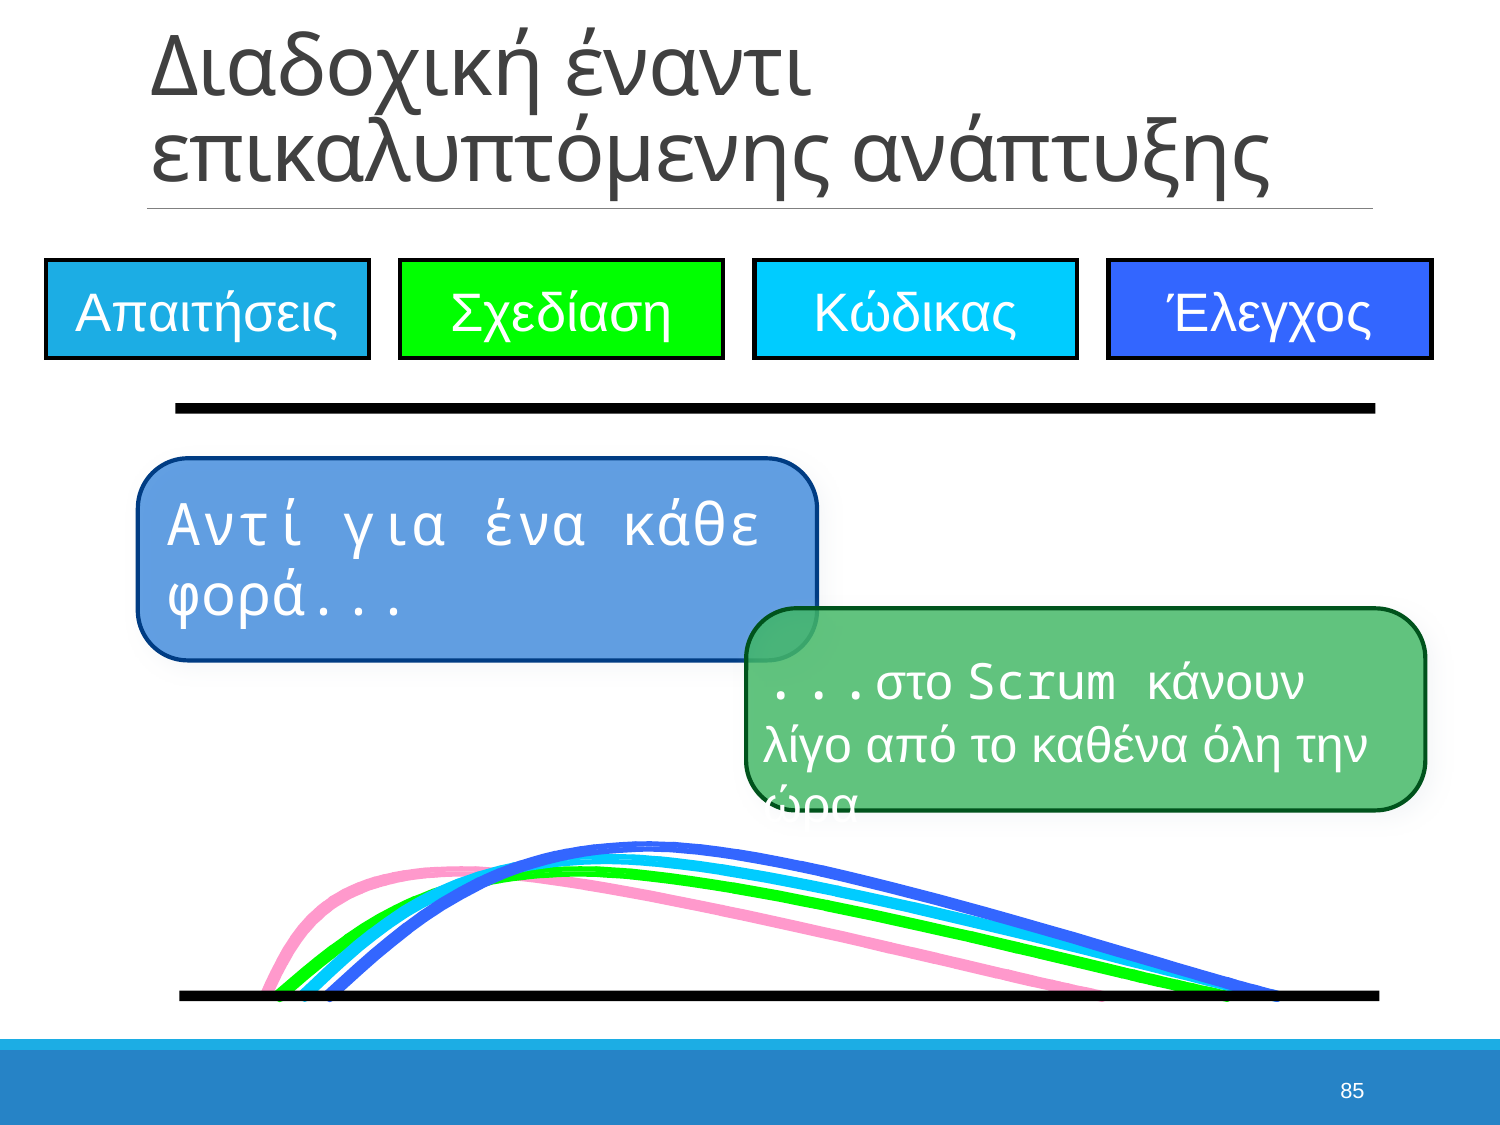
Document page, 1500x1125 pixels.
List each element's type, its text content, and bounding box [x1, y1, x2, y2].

text_box Αντί για ένα κάθε φορά... [158, 479, 794, 642]
text_box ...στο Scrum κάνουν λίγο από το καθένα όλη την ώρα [754, 629, 1415, 792]
text_box [137, 458, 818, 661]
text_box Σχεδίαση [400, 260, 724, 359]
text_box Κώδικας [754, 260, 1078, 359]
text_box [794, 608, 1426, 791]
slide_number 85 [1218, 1059, 1380, 1120]
text_box [757, 792, 1415, 811]
title Διαδοχική έναντι επικαλυπτόμενης ανάπτυξης [135, 16, 1373, 206]
text_box Έλεγχος [1108, 260, 1432, 359]
picture [260, 841, 1288, 1006]
text_box Απαιτήσεις [46, 260, 369, 359]
text_box [746, 642, 754, 788]
